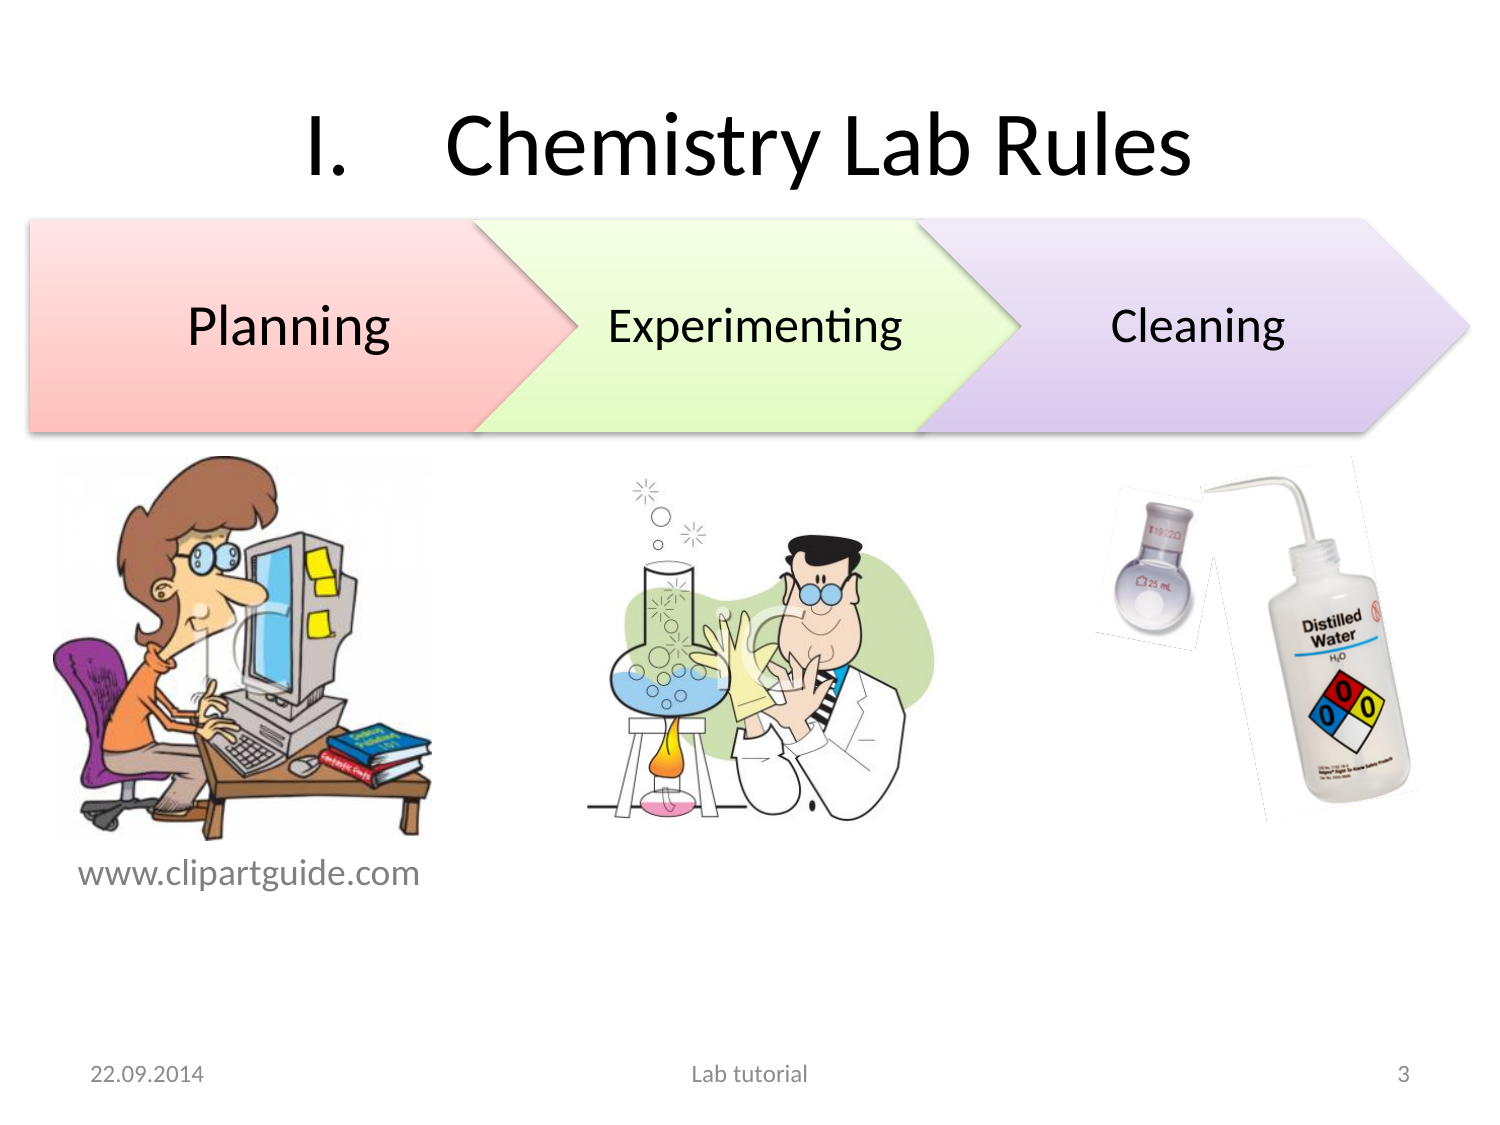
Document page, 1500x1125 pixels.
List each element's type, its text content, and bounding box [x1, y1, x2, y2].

picture [1092, 455, 1419, 821]
picture [584, 470, 940, 826]
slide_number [75, 1042, 425, 1103]
title Chemistry Lab Rules [75, 45, 1425, 218]
slide_number 3 [1074, 1042, 1425, 1103]
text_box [29, 219, 1471, 433]
footer Lab tutorial [512, 1042, 988, 1103]
text_box www.clipartguide.com [63, 840, 436, 901]
picture [52, 455, 432, 841]
